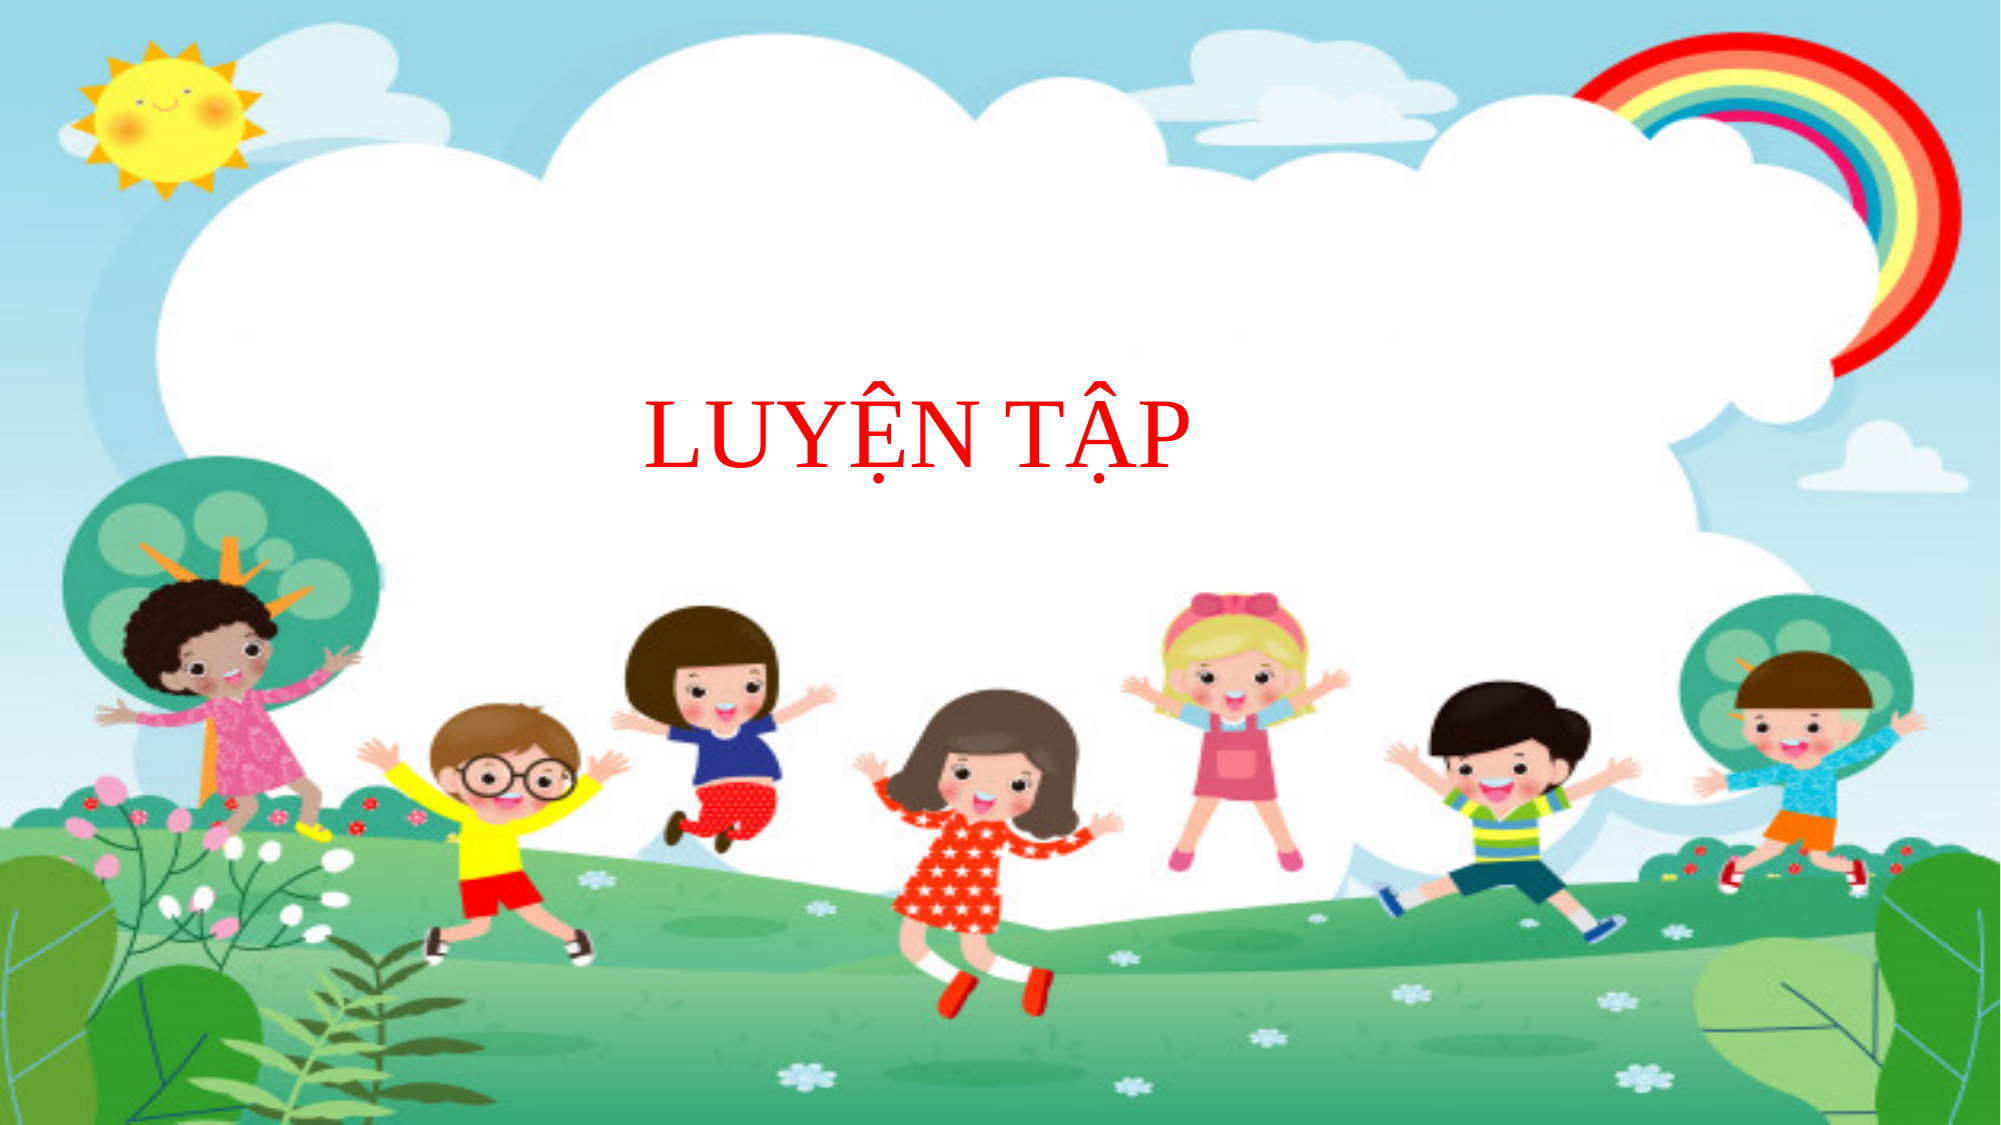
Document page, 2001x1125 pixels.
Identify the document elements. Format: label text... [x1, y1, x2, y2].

picture [0, 0, 2001, 1125]
text_box LUYỆN TẬP [441, 360, 1396, 496]
